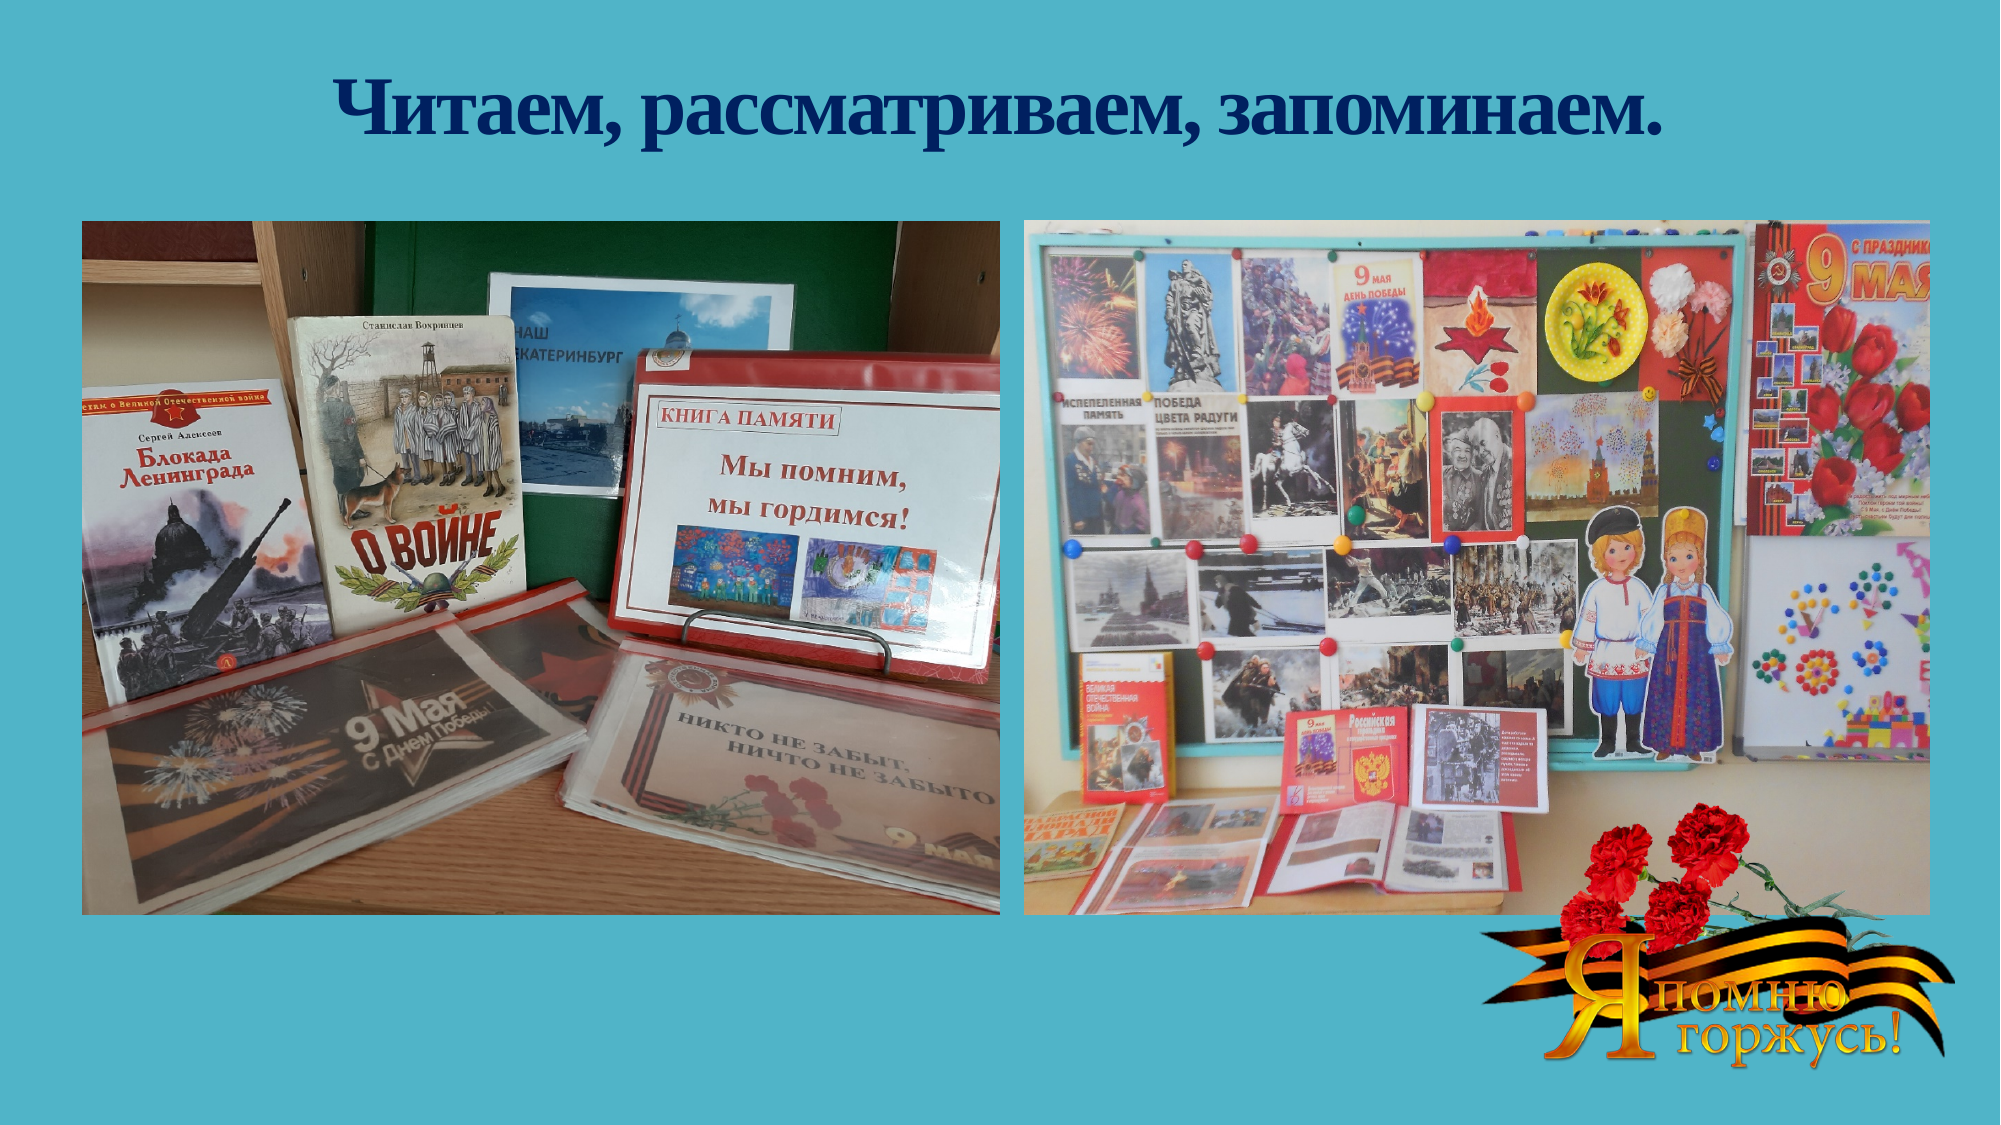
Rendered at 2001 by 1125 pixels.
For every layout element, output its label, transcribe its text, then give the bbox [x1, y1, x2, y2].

title Читаем, рассматриваем, запоминаем. [107, 59, 1892, 158]
picture [81, 220, 1000, 915]
picture [1024, 220, 1956, 1077]
